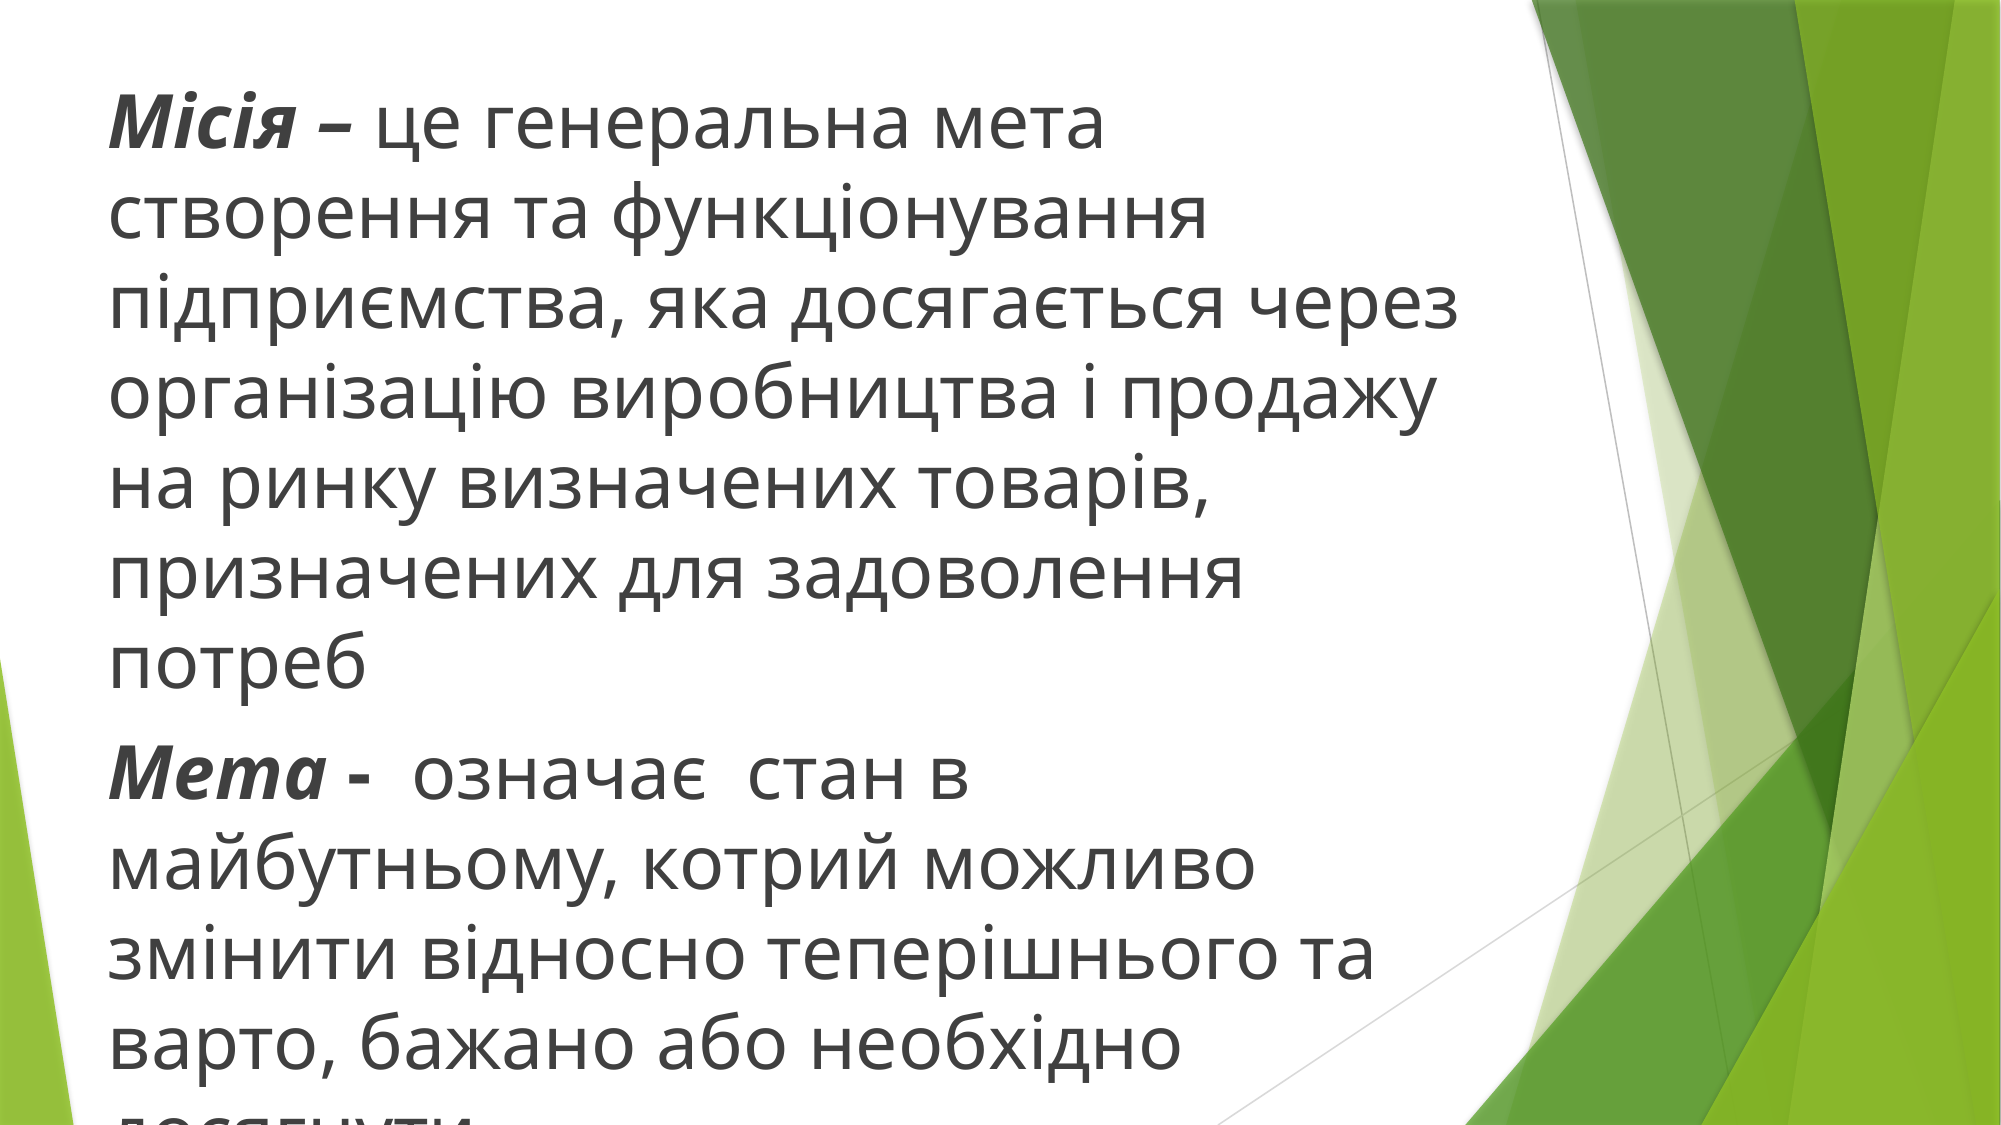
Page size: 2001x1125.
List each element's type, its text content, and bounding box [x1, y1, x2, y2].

list Місія – це генеральна мета створення та функціонування підприємства, яка досягається через організацію виробництва і продажу на ринку визначених товарів, призначених для задоволення потреб Мета - означає стан в майбутньому, котрий можливо змінити відносно теперішнього та варто, бажано або необхідно досягнути [92, 65, 1504, 1025]
